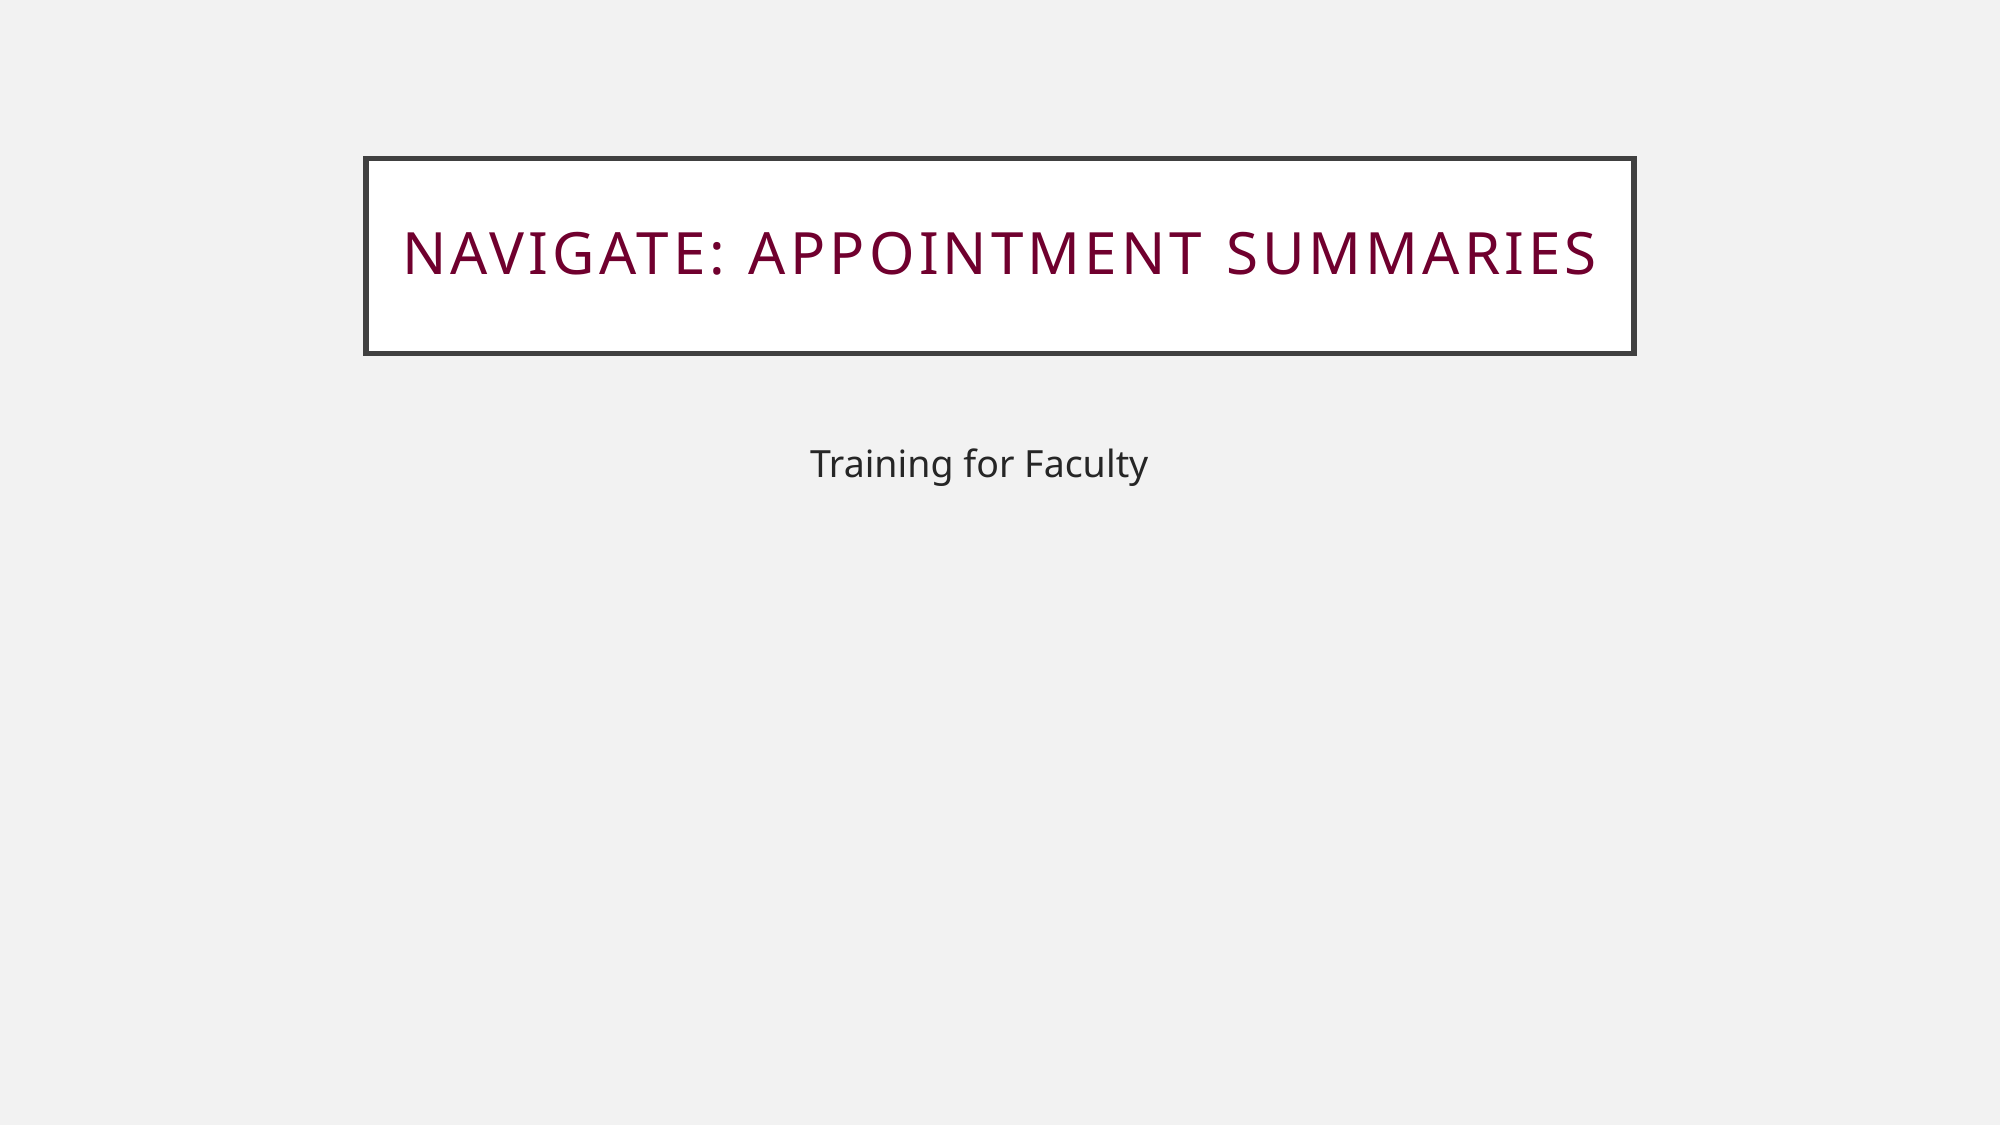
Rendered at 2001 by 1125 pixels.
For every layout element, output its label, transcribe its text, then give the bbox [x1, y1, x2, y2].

title Navigate: Appointment summaries [363, 156, 1637, 356]
list Training for Faculty [366, 432, 1634, 942]
